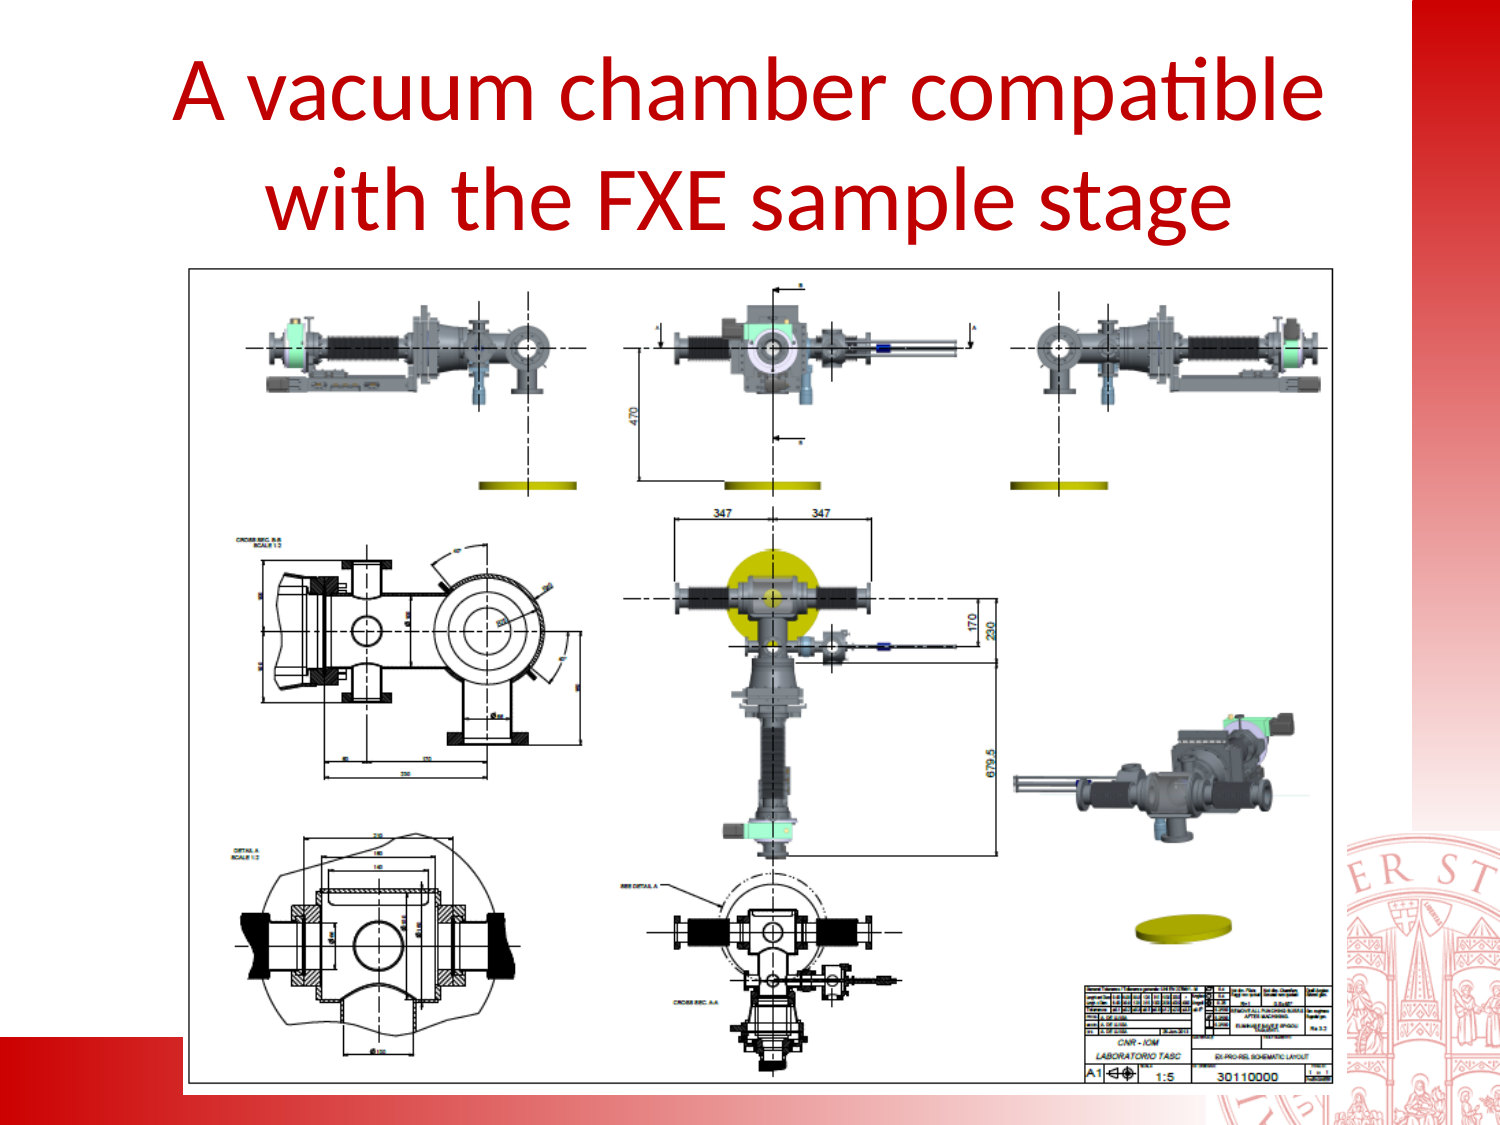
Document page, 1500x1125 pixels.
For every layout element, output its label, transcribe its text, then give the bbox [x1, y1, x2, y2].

picture [182, 266, 1500, 1125]
title A vacuum chamber compatible with the FXE sample stage [74, 44, 1426, 233]
